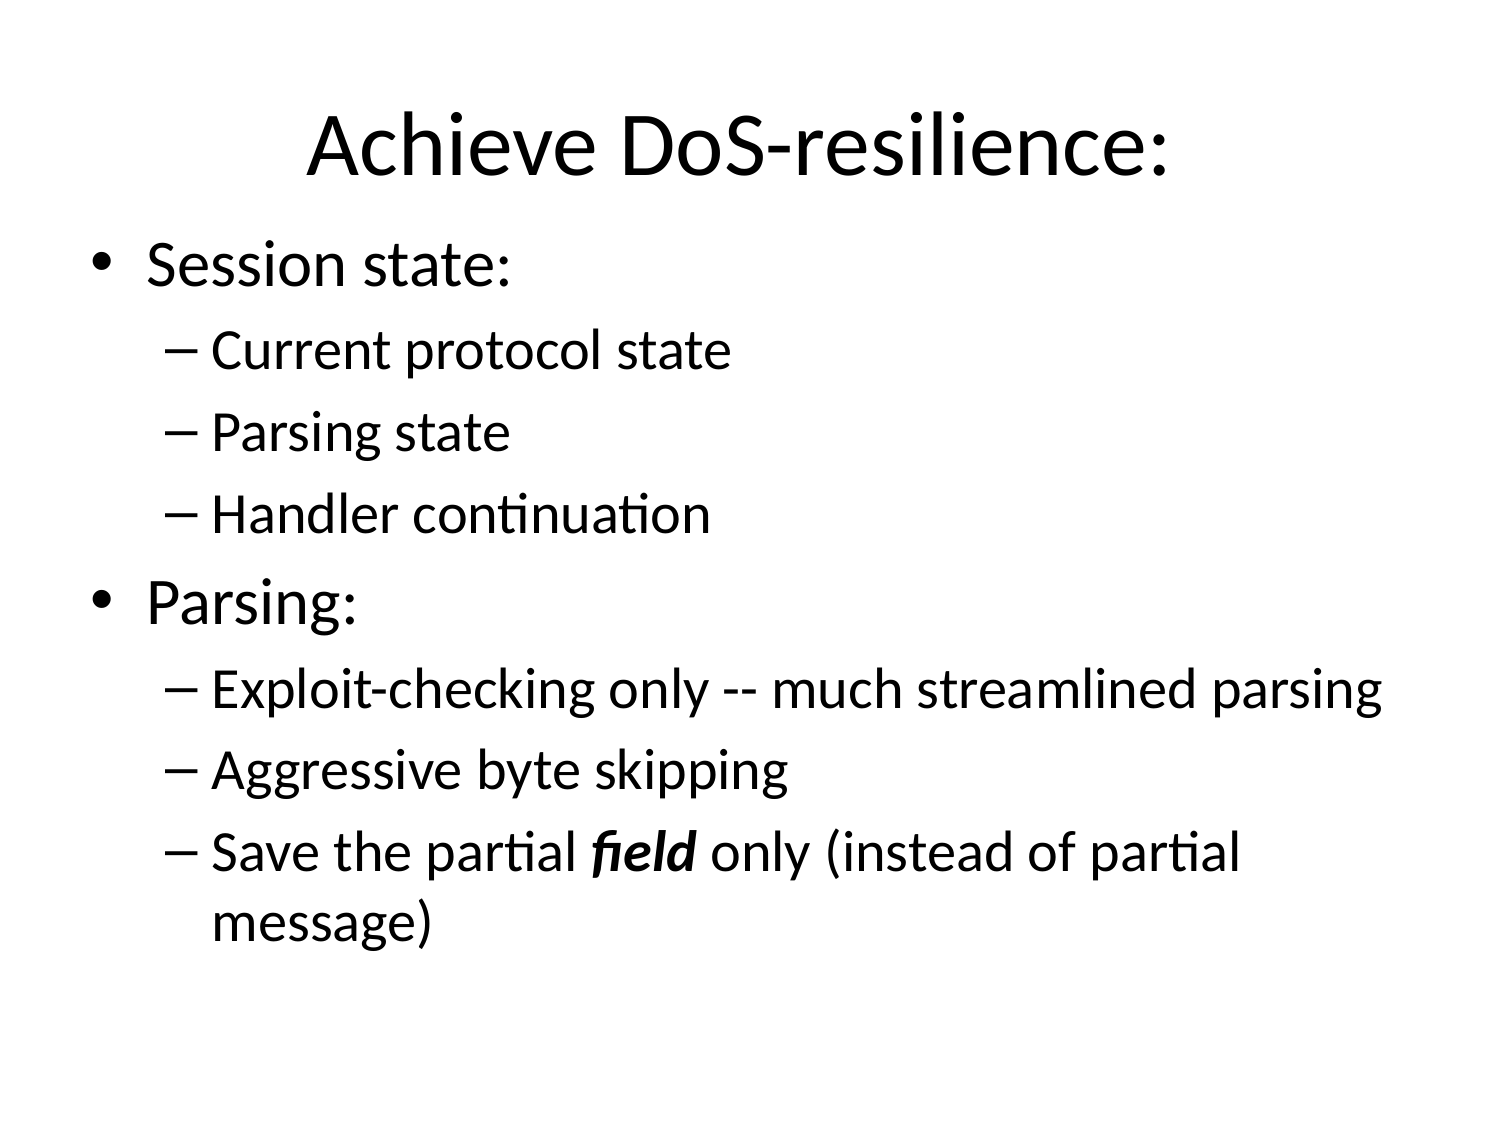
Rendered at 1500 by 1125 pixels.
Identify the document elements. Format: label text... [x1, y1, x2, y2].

title Achieve DoS-resilience: [75, 45, 1425, 212]
list Session state: Current protocol state Parsing state Handler continuation Parsing: Exploit-checking only -- much streamlined parsing Aggressive byte skipping Save the partial field only (instead of partial message) [75, 212, 1425, 955]
